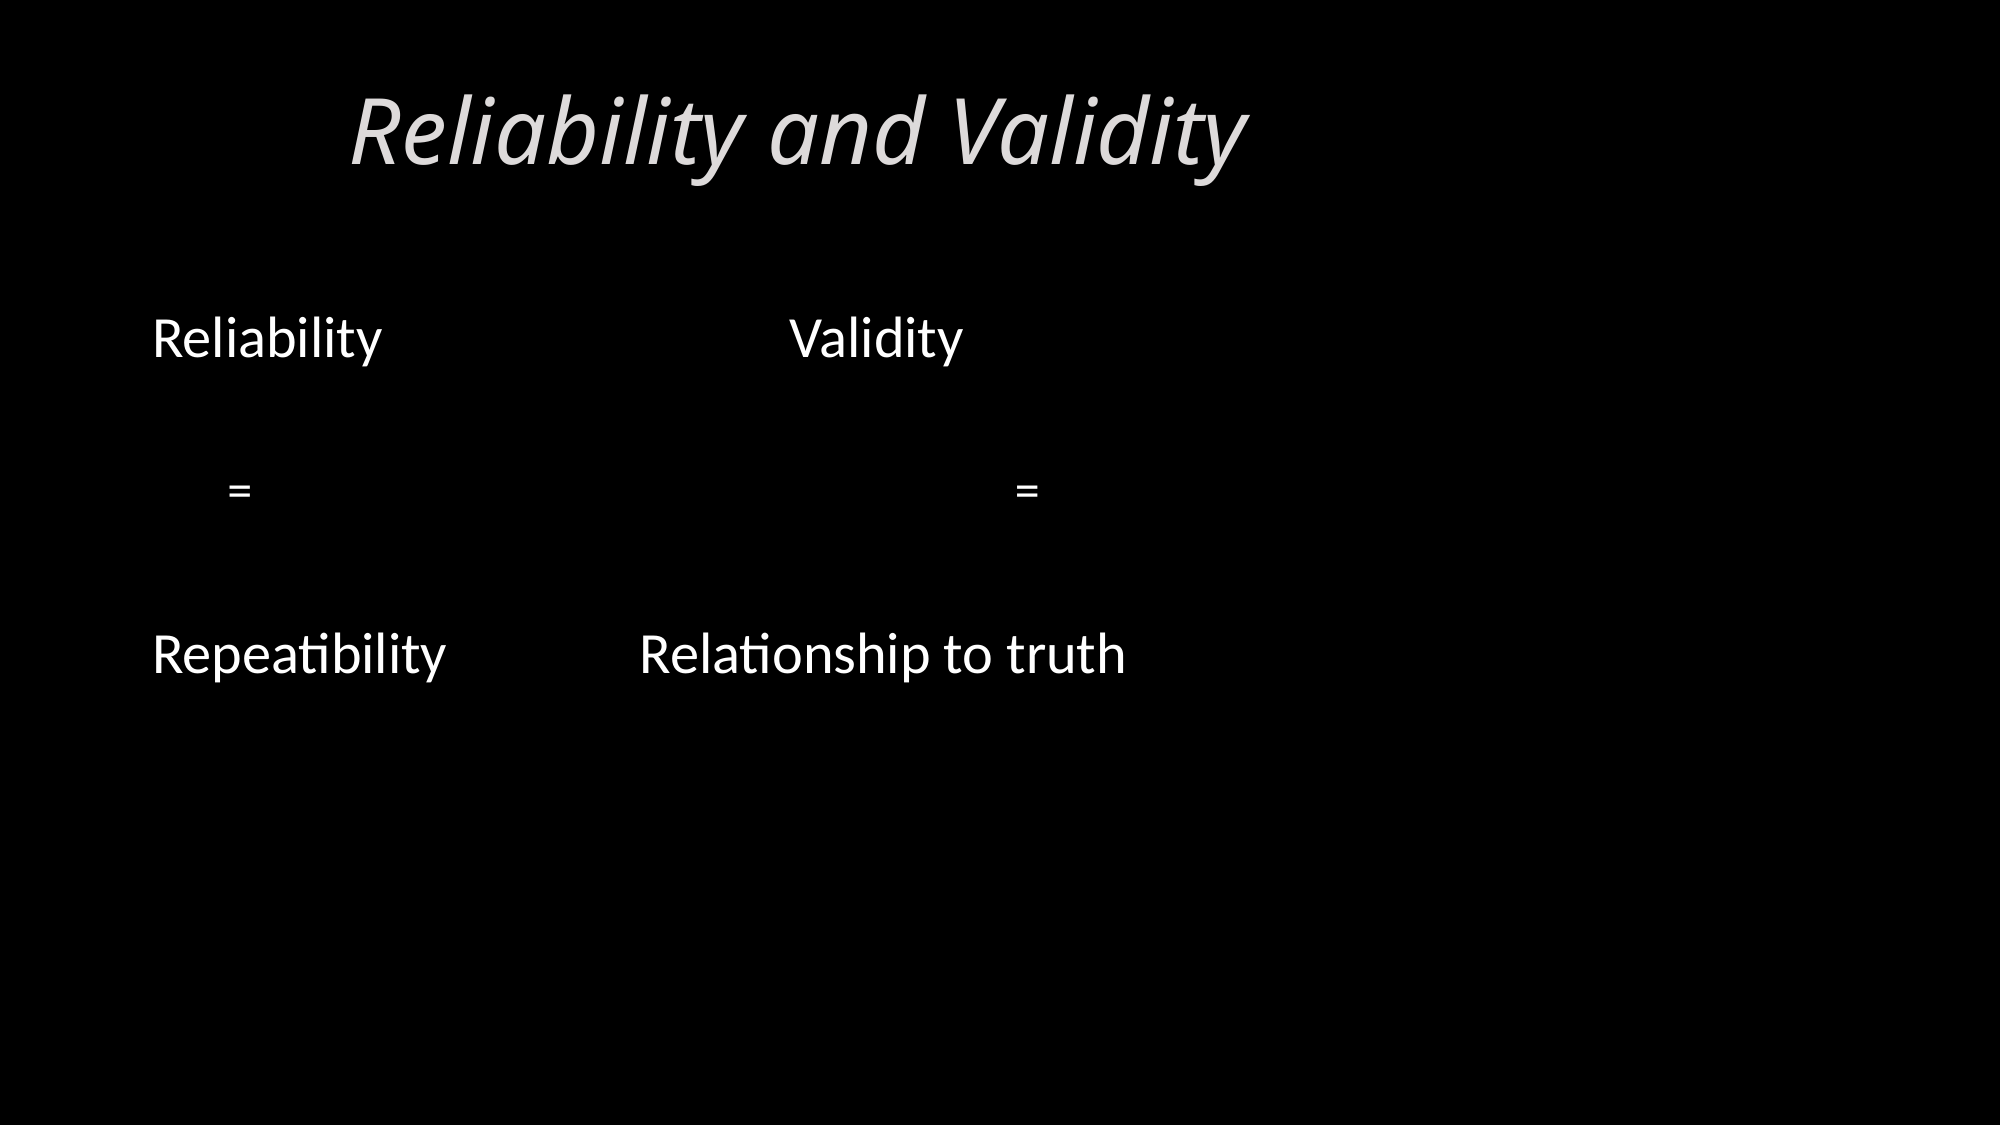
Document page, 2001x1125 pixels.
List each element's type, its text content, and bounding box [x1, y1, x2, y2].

title Reliability and Validity [324, 41, 1675, 230]
list Reliability Validity = = Repeatibility Relationship to truth [137, 299, 1863, 1014]
